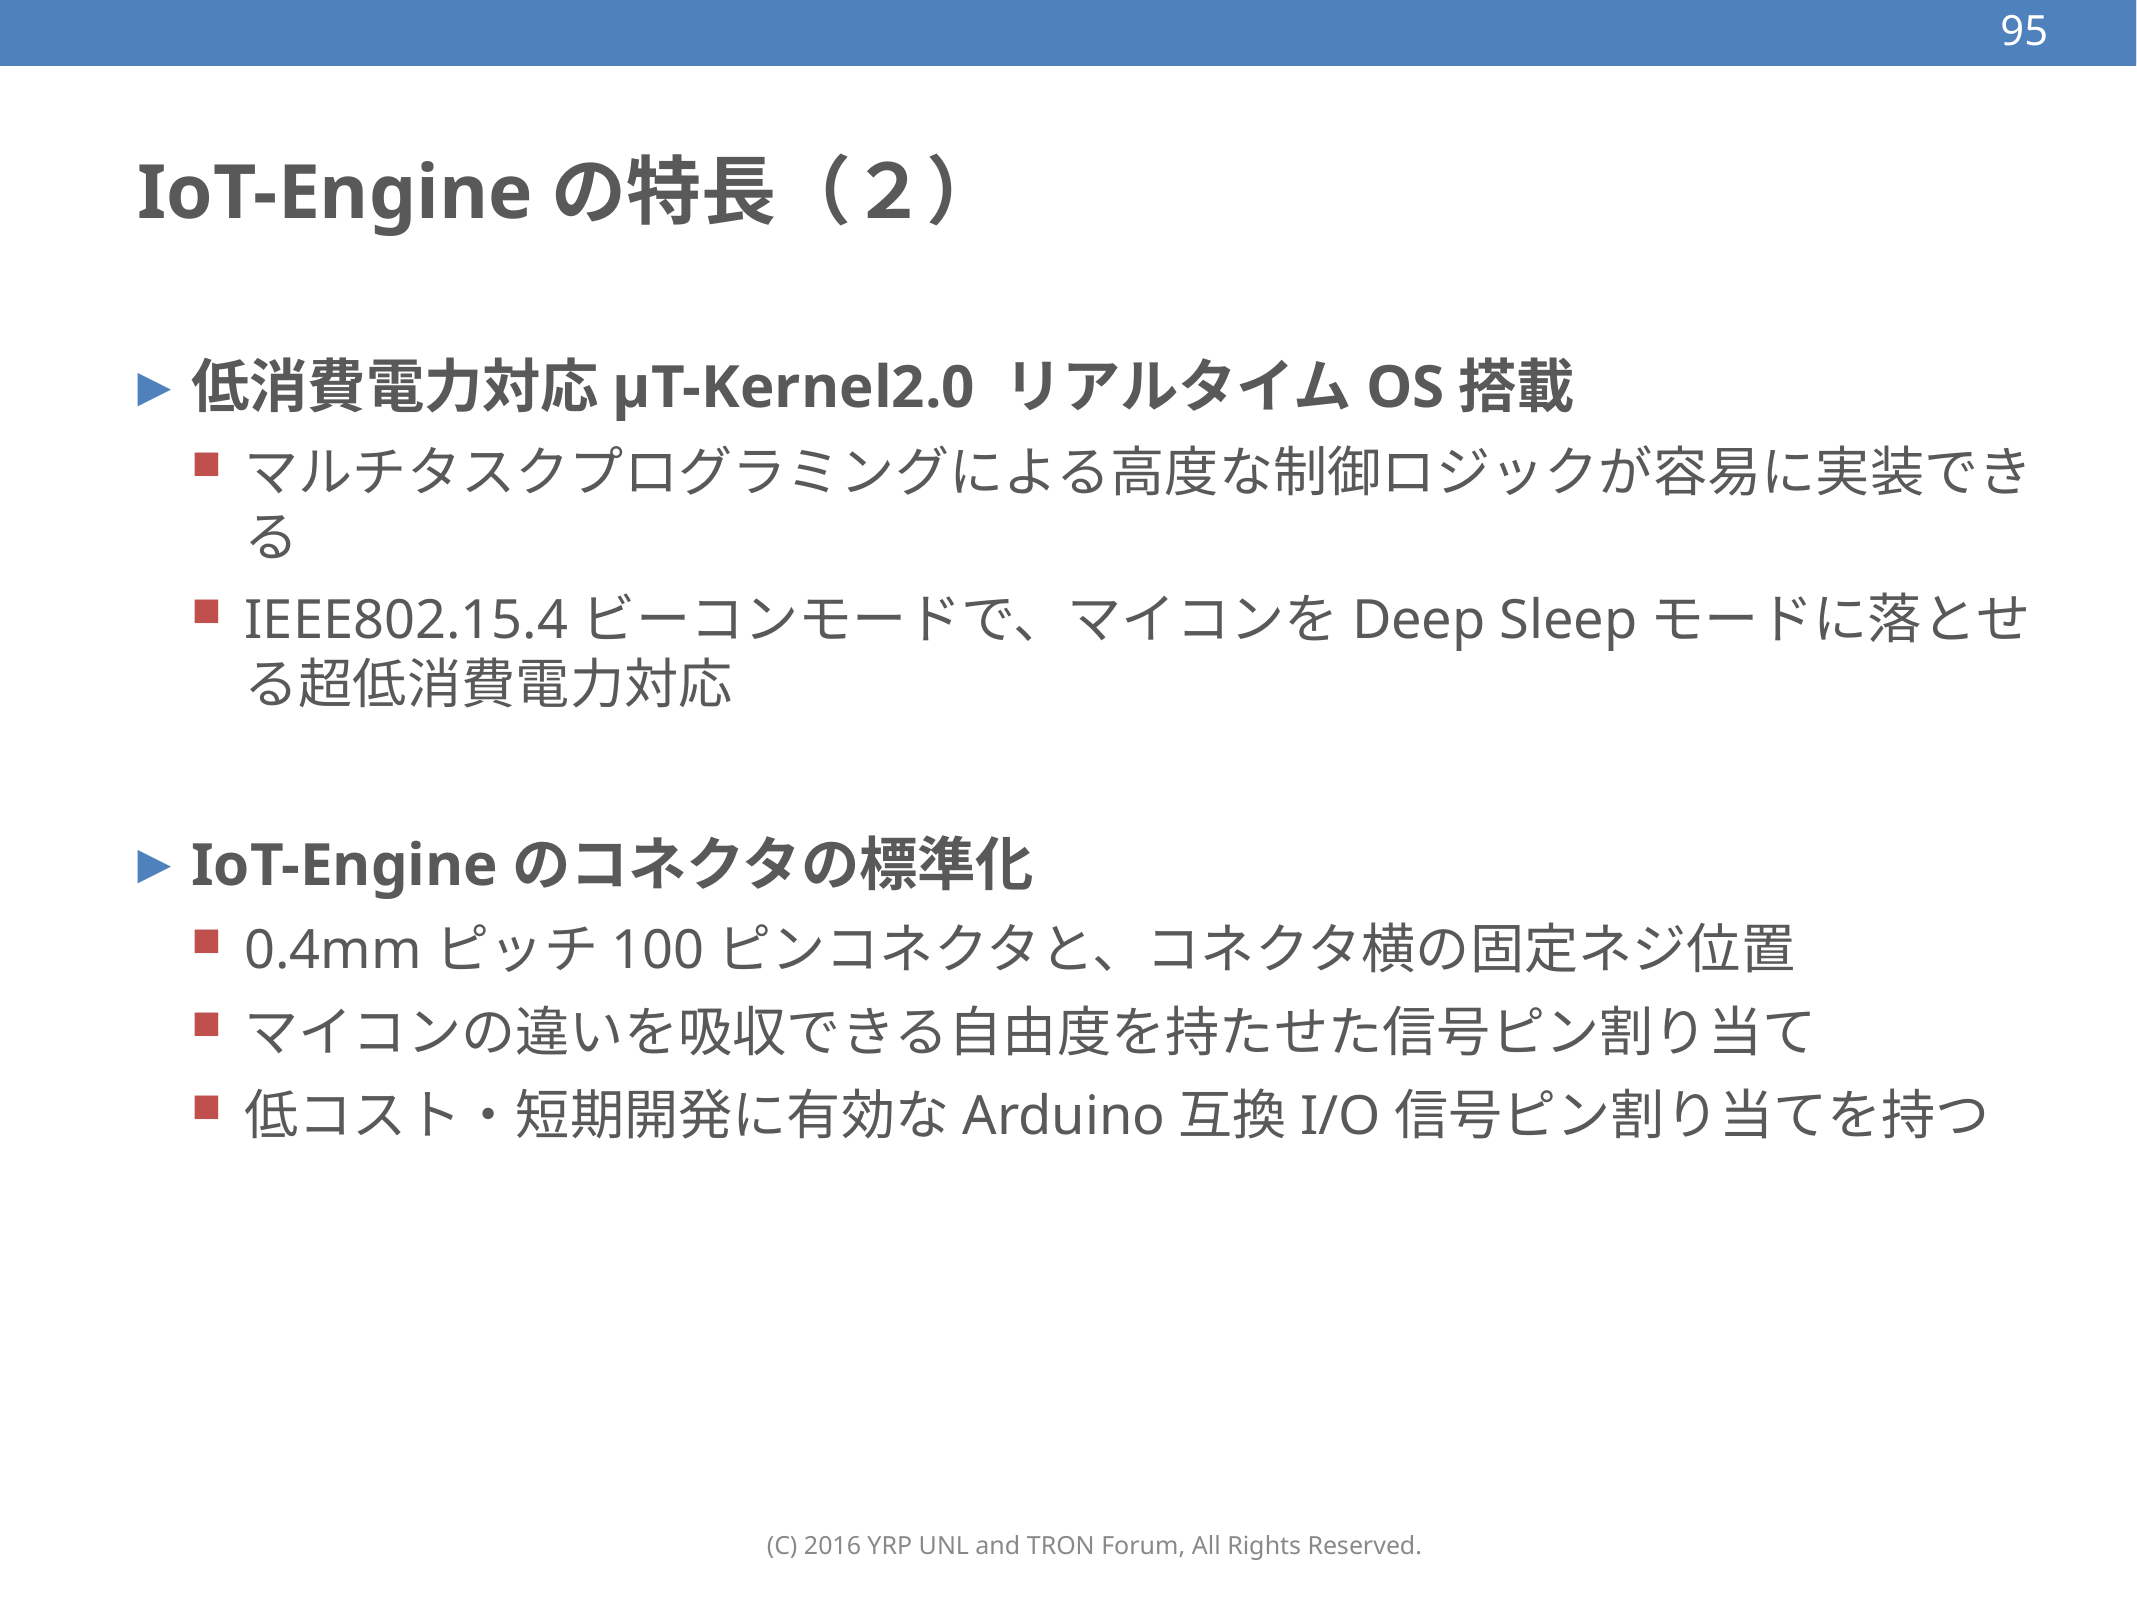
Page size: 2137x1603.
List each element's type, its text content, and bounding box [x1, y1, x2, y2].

title IoT-Engineの特長（２） [116, 113, 2073, 264]
list 低消費電力対応μT-Kernel2.0 リアルタイムOS搭載 マルチタスクプログラミングによる高度な制御ロジックが容易に実装できる IEEE802.15.4ビーコンモードで、マイコンをDeep Sleepモードに落とせる超低消費電力対応 IoT-Engineのコネクタの標準化 0.4mmピッチ100ピンコネクタと、コネクタ横の固定ネジ位置 マイコンの違いを吸収できる自由度を持たせた信号ピン割り当て 低コスト・短期開発に有効なArduino互換I/O信号ピン割り当てを持つ [116, 338, 2073, 1432]
slide_number 95 [1940, 0, 2070, 64]
footer (C) 2016 YRP UNL and TRON Forum, All Rights Reserved. [117, 1517, 2073, 1577]
